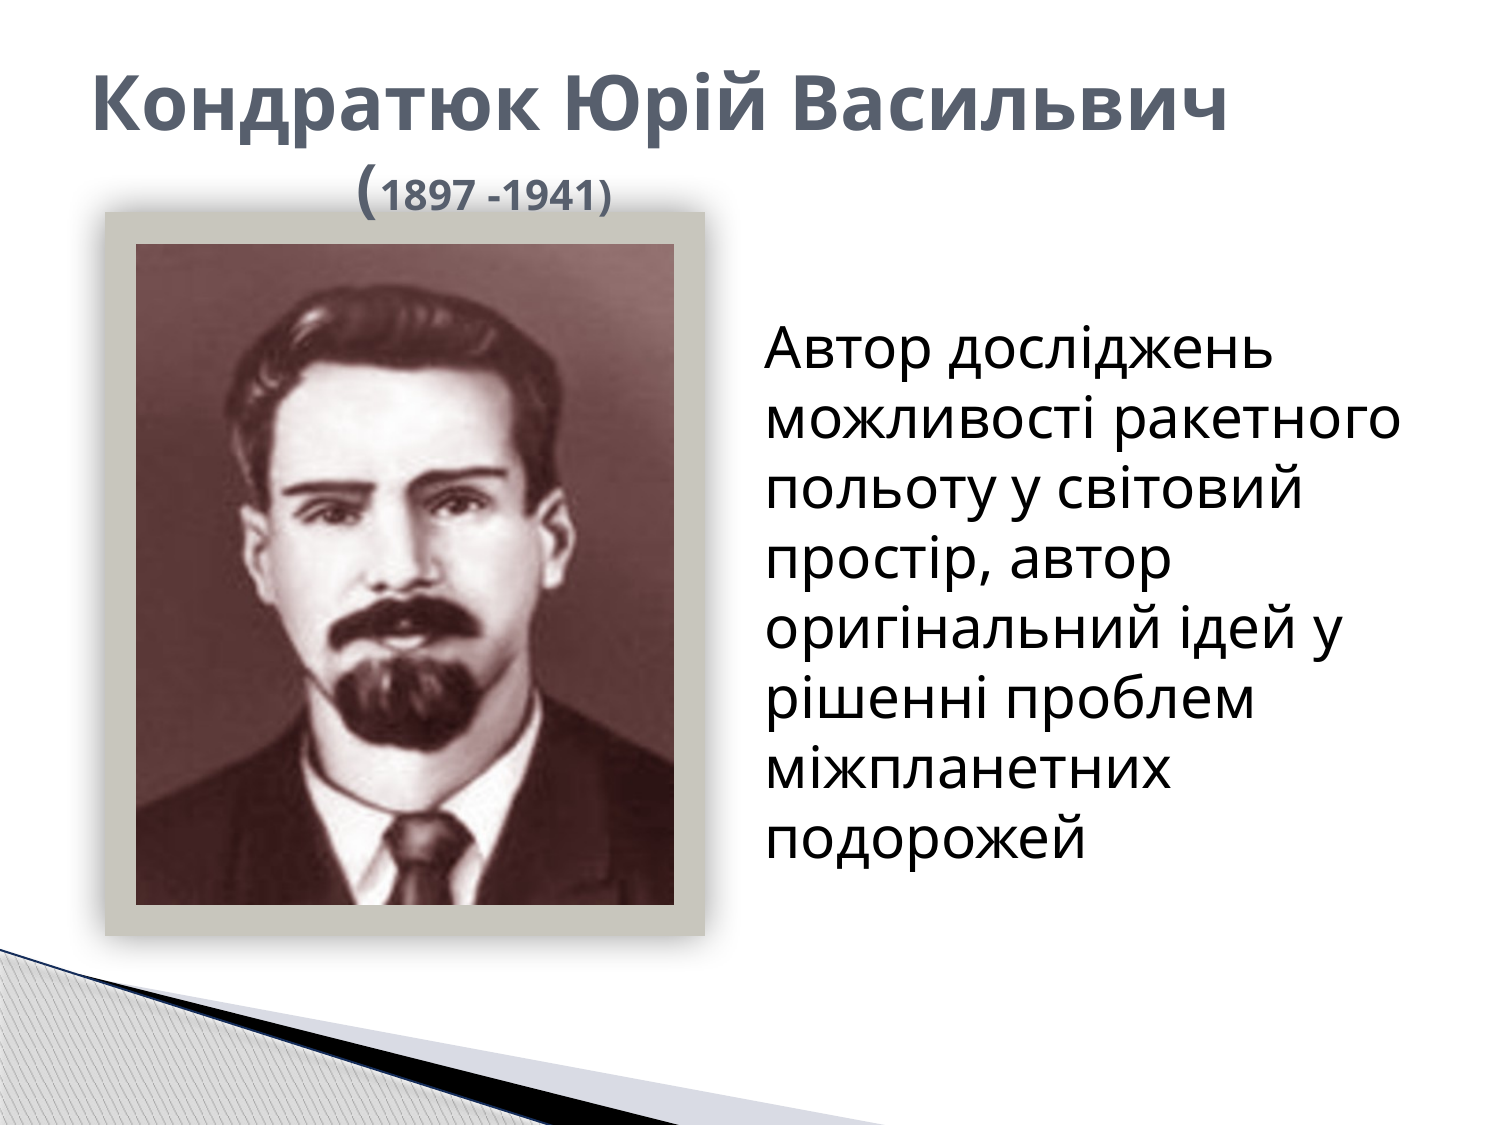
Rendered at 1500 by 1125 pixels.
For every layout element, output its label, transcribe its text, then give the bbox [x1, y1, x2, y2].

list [135, 243, 674, 906]
text_box Автор досліджень можливості ракетного польоту у світовий простір, автор оригінальний ідей у рішенні проблем міжпланетних подорожей [749, 302, 1500, 878]
title Кондратюк Юрій Васильвич (1897 -1941) [75, 45, 1425, 233]
